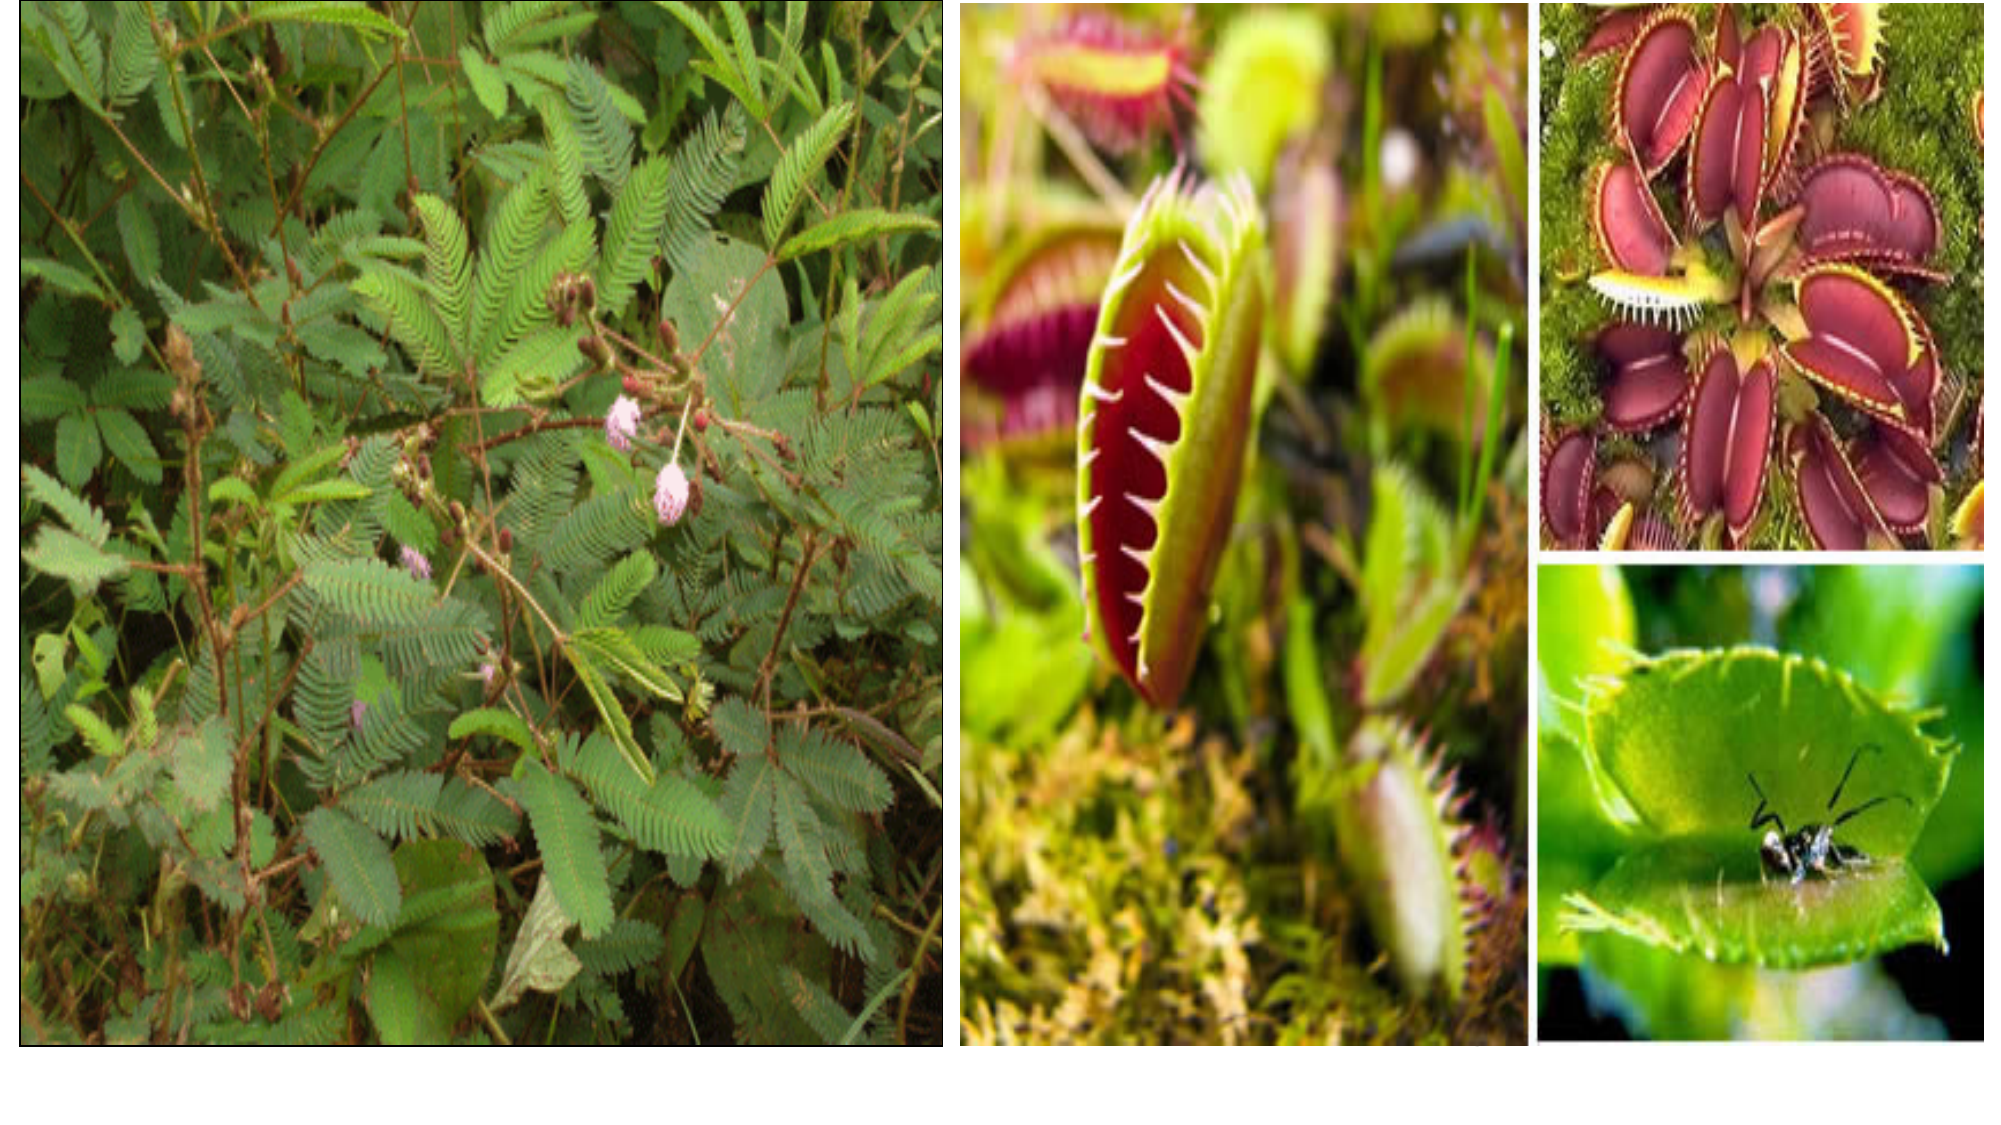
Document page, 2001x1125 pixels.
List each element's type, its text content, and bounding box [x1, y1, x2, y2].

text_box Giảm 1oC [187, 1046, 838, 1053]
text_box Tăng 3oC [1139, 1046, 1827, 1053]
text_box [20, 0, 943, 1046]
picture [960, 3, 1984, 1046]
